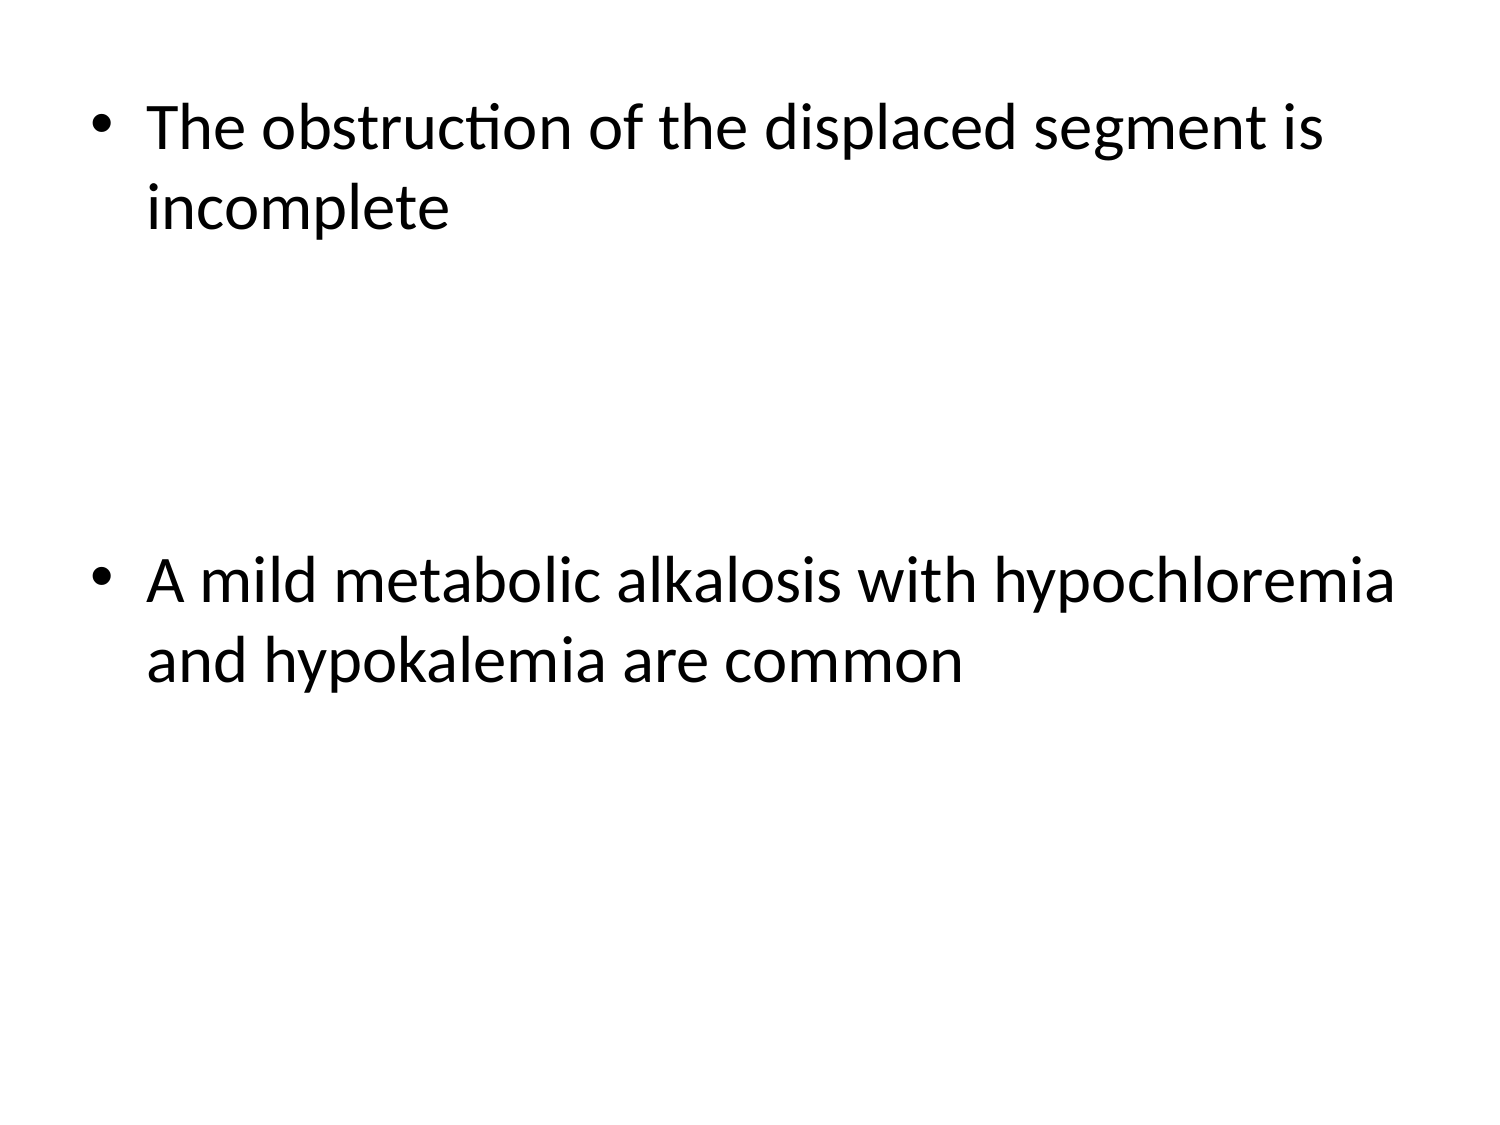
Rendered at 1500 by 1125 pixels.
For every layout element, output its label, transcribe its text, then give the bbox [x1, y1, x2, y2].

list The obstruction of the displaced segment is incomplete A mild metabolic alkalosis with hypochloremia and hypokalemia are common [75, 75, 1425, 1005]
